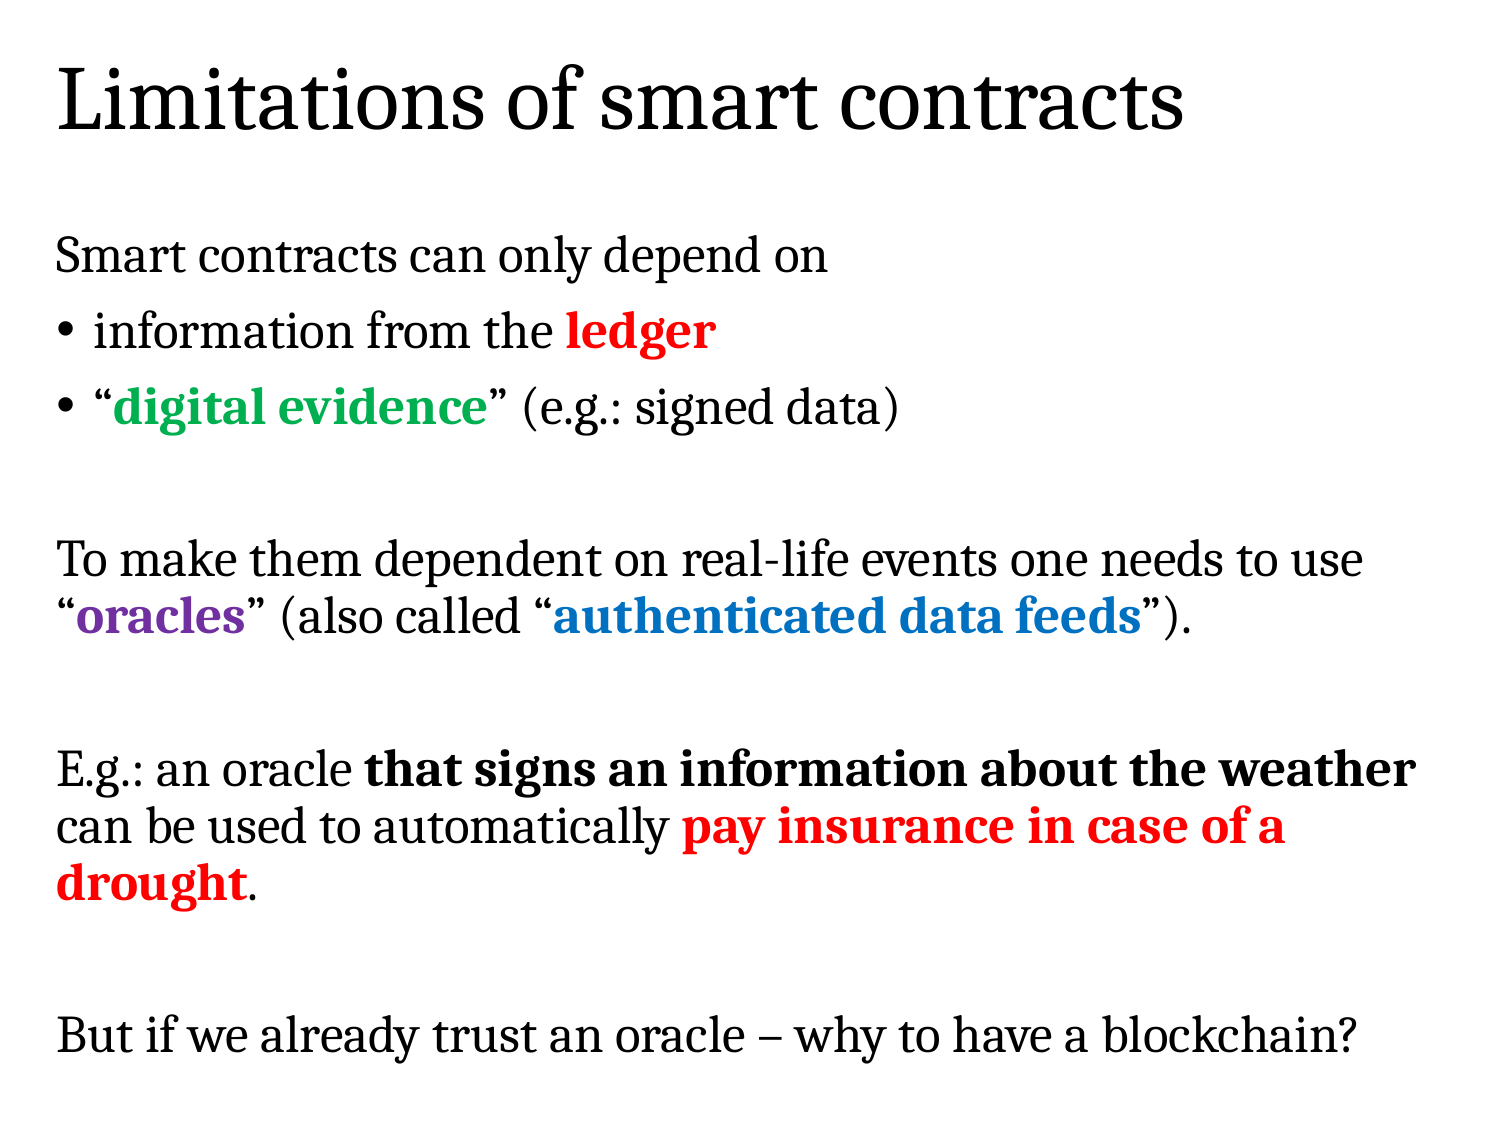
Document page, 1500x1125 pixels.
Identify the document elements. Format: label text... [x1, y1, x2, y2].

list Smart contracts can only depend on information from the ledger “digital evidence” (e.g.: signed data) To make them dependent on real-life events one needs to use “oracles” (also called “authenticated data feeds”). E.g.: an oracle that signs an information about the weather can be used to automatically pay insurance in case of a drought. But if we already trust an oracle – why to have a blockchain? [41, 219, 1471, 1081]
title Limitations of smart contracts [41, 42, 1471, 172]
